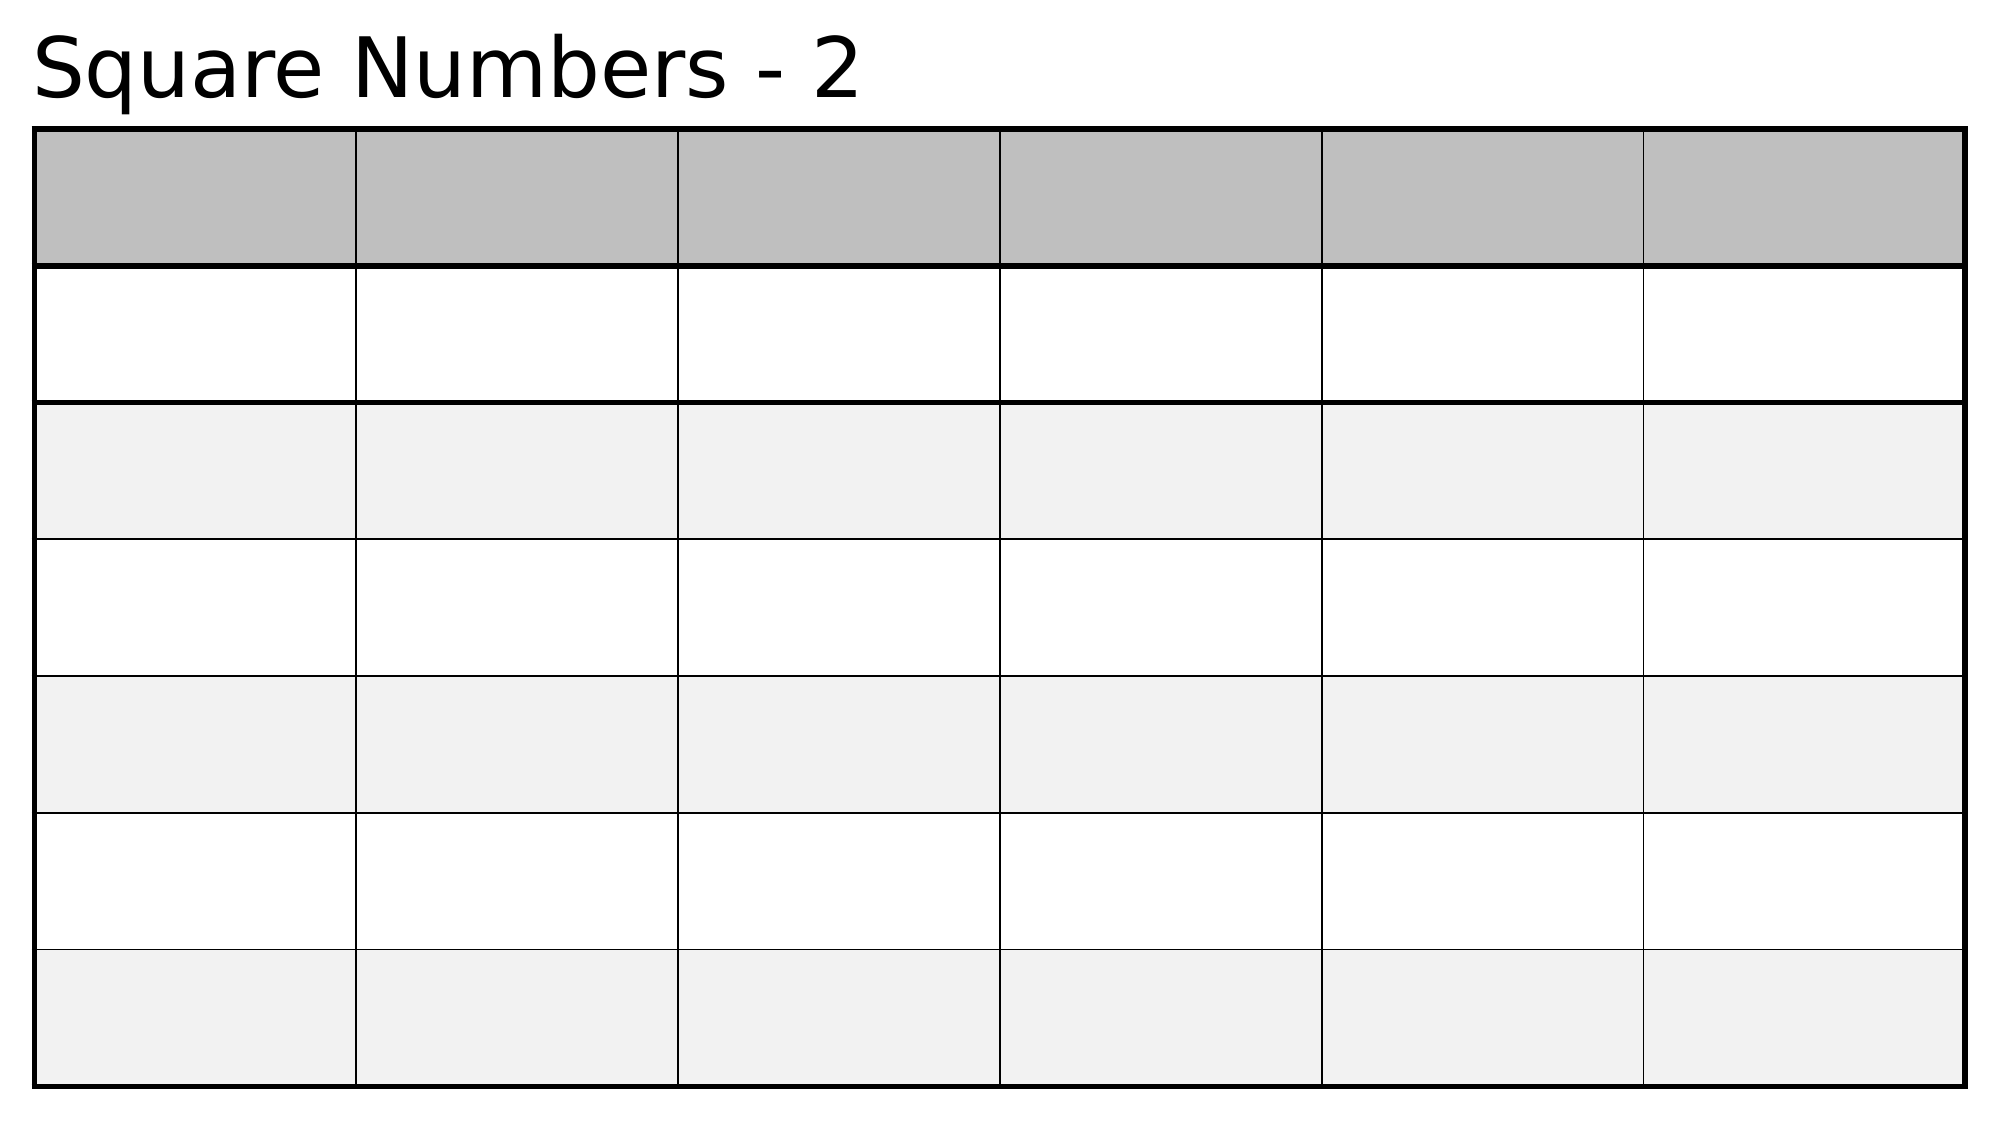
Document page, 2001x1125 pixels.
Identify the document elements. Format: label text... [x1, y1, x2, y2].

text_box Square Numbers - 2 [17, 6, 881, 122]
